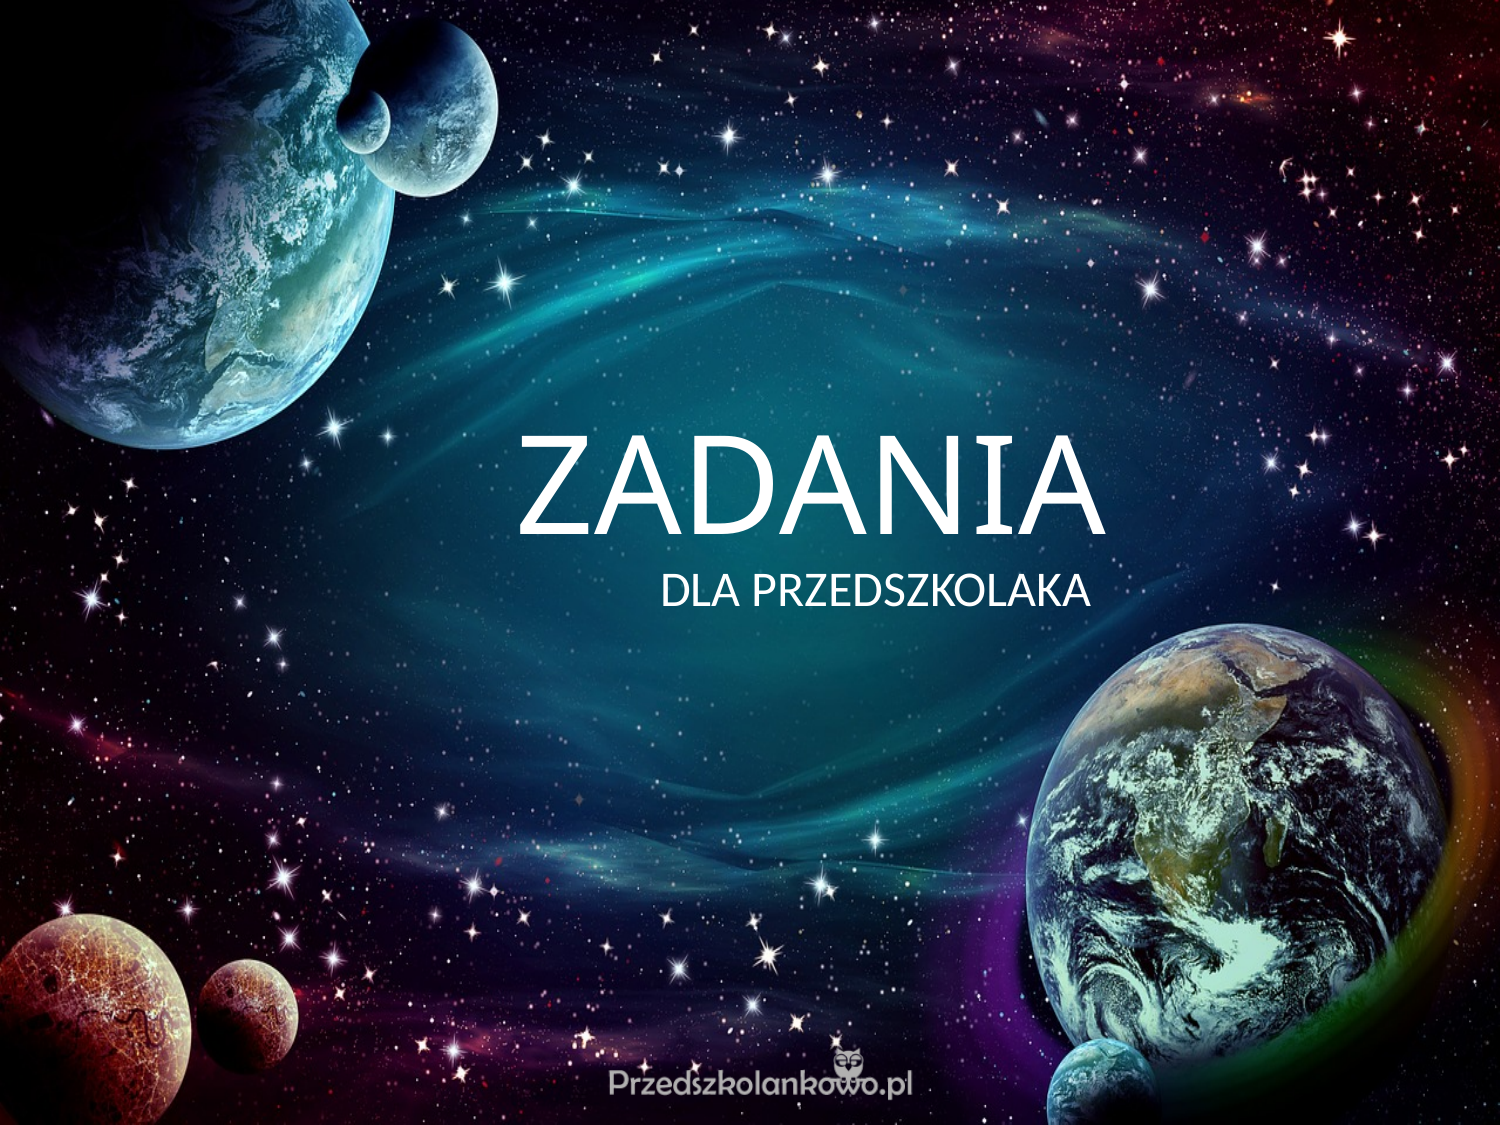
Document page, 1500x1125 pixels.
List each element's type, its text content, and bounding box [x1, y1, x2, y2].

title ZADANIA [187, 184, 1122, 576]
subtitle DLA PRZEDSZKOLAKA [187, 562, 1107, 835]
picture [0, 0, 1500, 1125]
